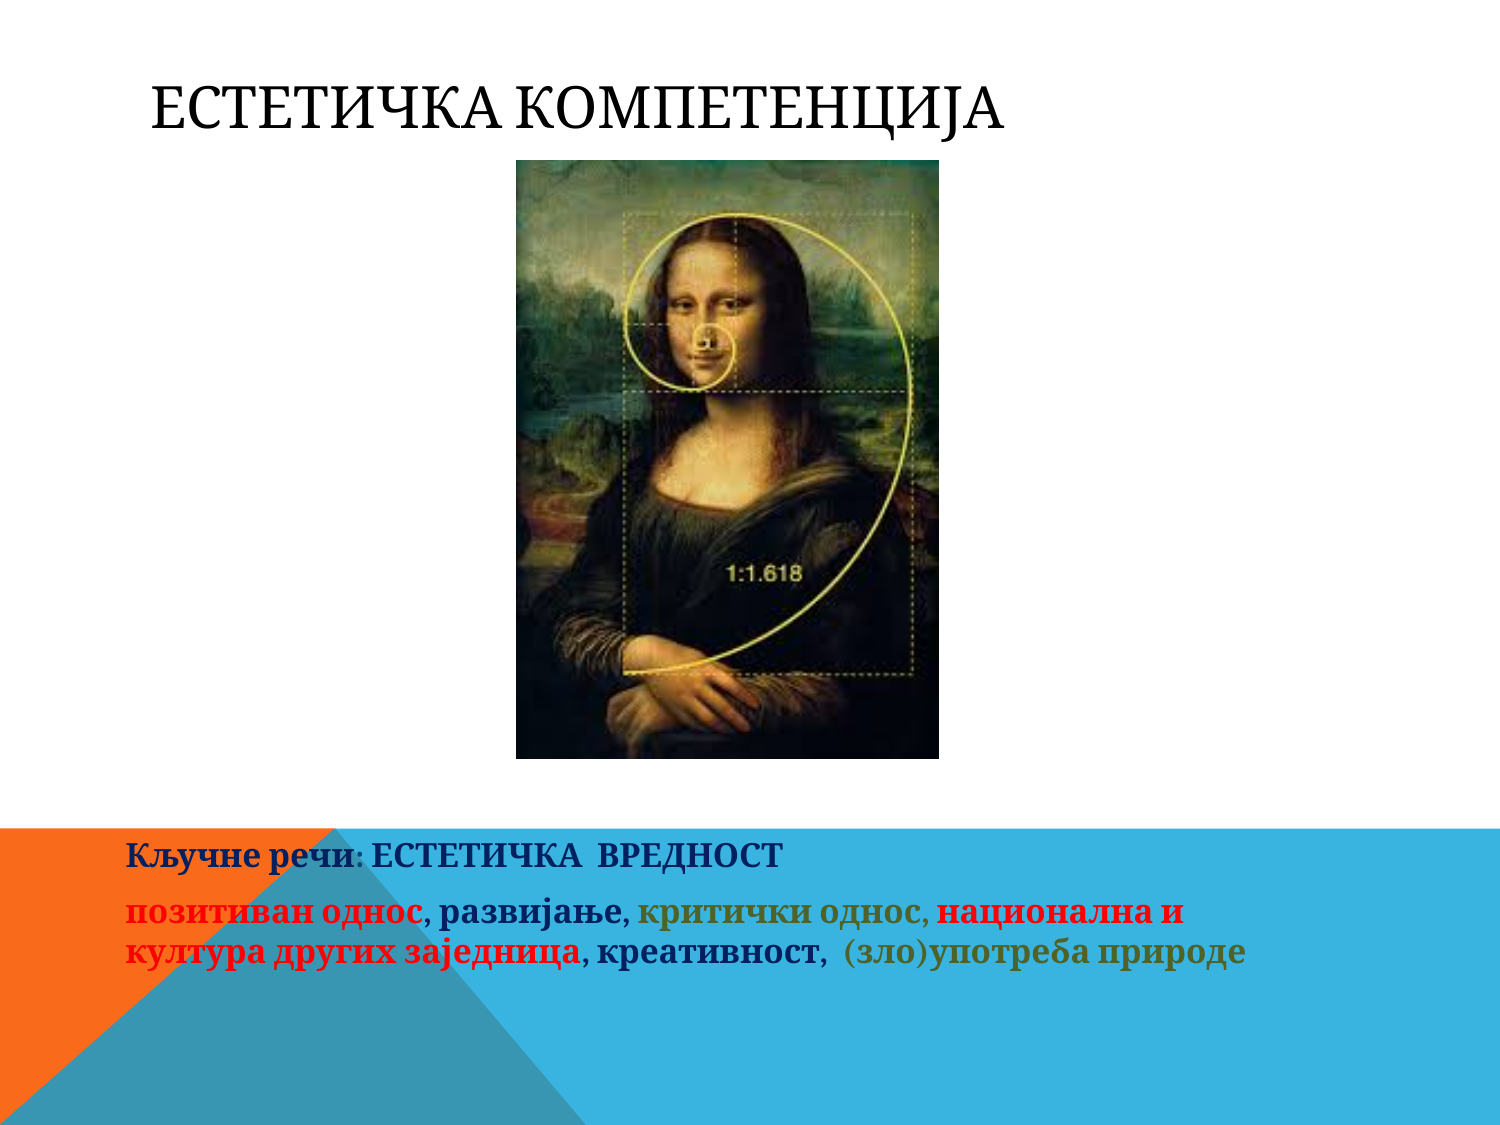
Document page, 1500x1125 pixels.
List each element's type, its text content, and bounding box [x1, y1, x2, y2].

picture [515, 160, 940, 759]
list Кључне речи: ЕСТЕТИЧКА ВРЕДНОСТ позитиван однос, развијање, критички однос, национална и култура других заједница, креативност, (зло)употреба природе [110, 834, 1345, 1016]
title Естетичка компетенција [135, 60, 1369, 150]
